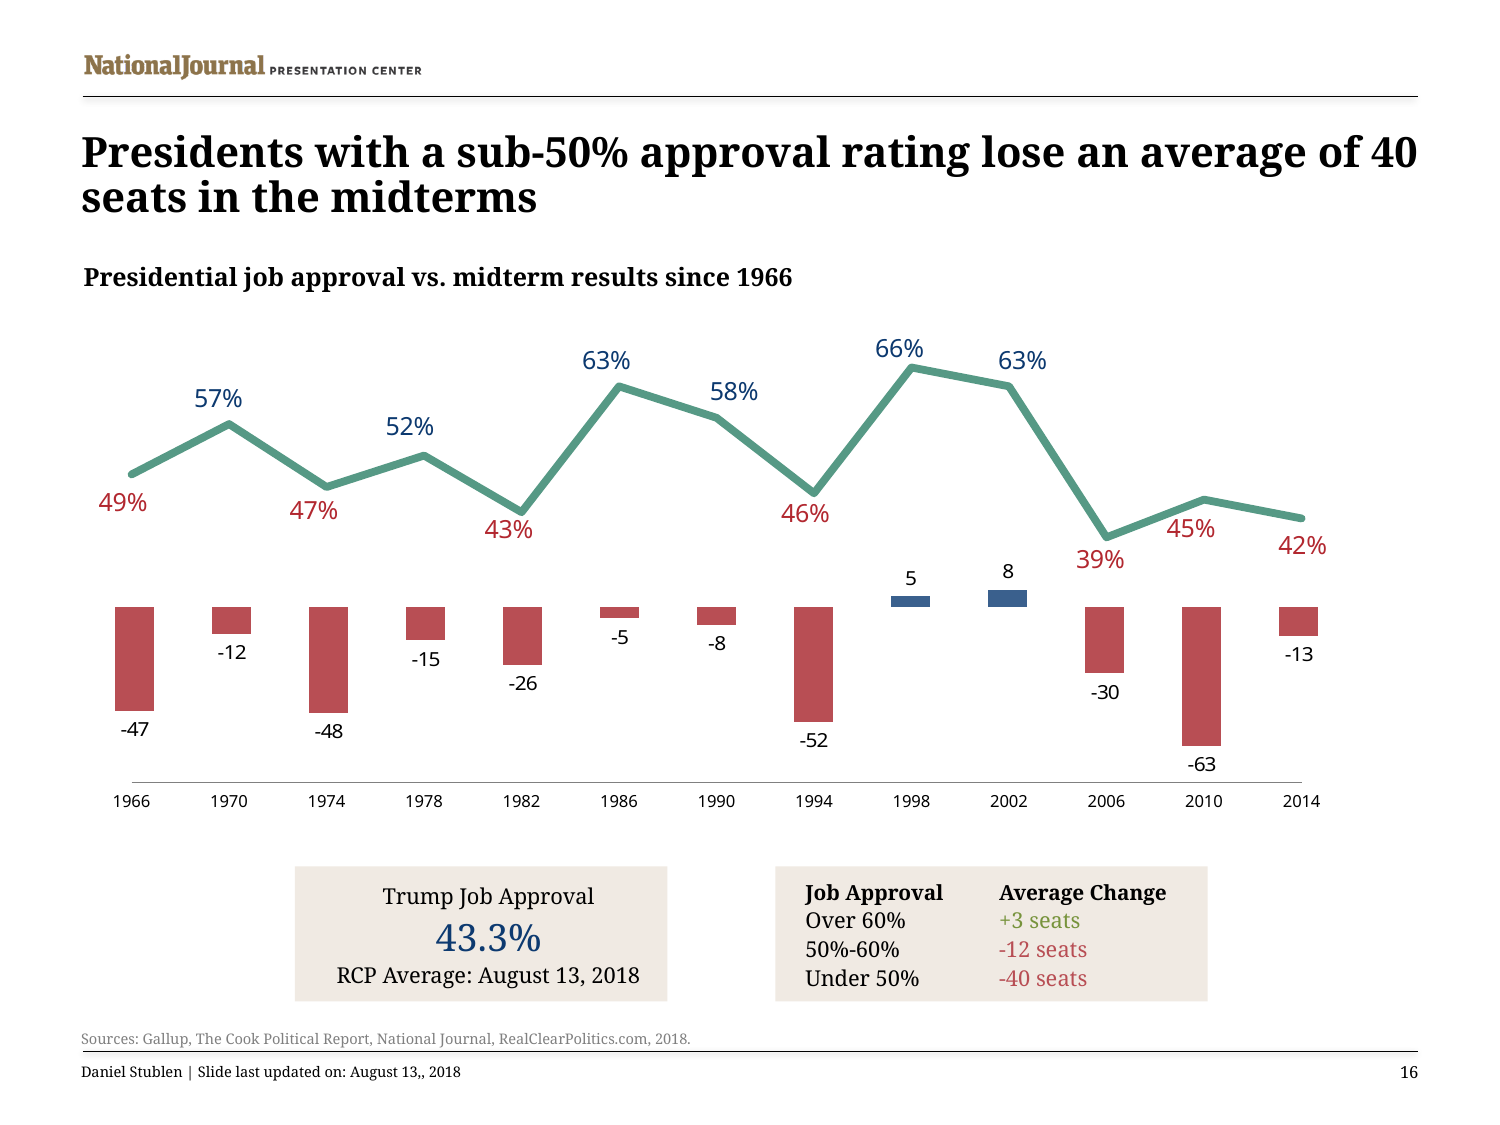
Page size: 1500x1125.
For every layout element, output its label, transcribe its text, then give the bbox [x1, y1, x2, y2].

text_box Job Approval Over 60% 50%-60% Under 50% Average Change +3 seats -12 seats -40 seats [773, 864, 1210, 1003]
slide_number 16 [1083, 1054, 1434, 1115]
picture [82, 44, 425, 91]
text_box Daniel Stublen | Slide last updated on: August 13,, 2018 [66, 1053, 566, 1110]
text_box Sources: Gallup, The Cook Political Report, National Journal, RealClearPolitics.com, 2018. [66, 1020, 1420, 1052]
text_box Presidential job approval vs. midterm results since 1966 [68, 253, 1419, 299]
chart [79, 329, 1351, 815]
text_box Presidents with a sub-50% approval rating lose an average of 40 seats in the midterms [66, 124, 1446, 224]
text_box Trump Job Approval 43.3% RCP Average: August 13, 2018 [293, 864, 669, 1003]
